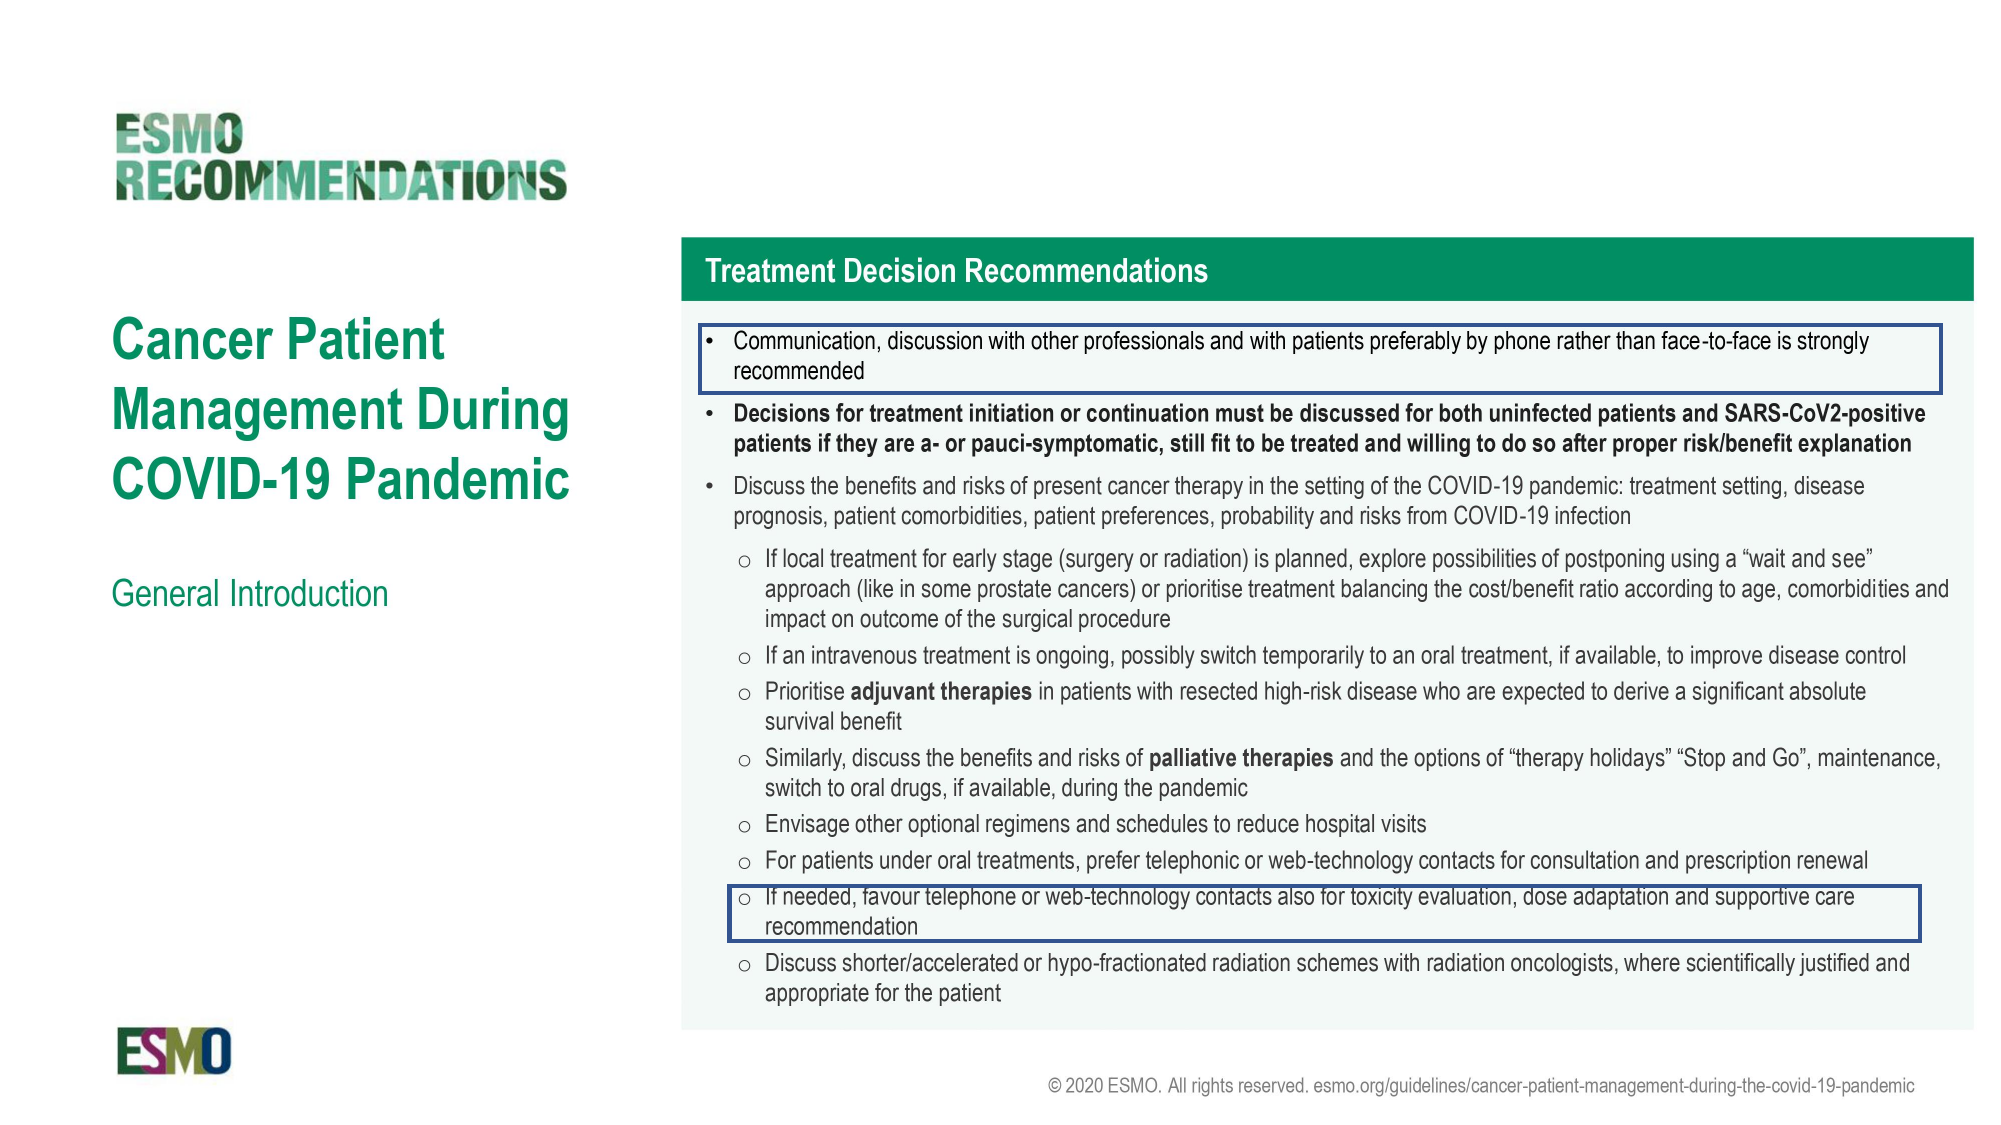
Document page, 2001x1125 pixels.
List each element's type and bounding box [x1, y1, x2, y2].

text_box [728, 885, 1921, 942]
text_box [699, 324, 1942, 394]
picture [0, 0, 2001, 1125]
